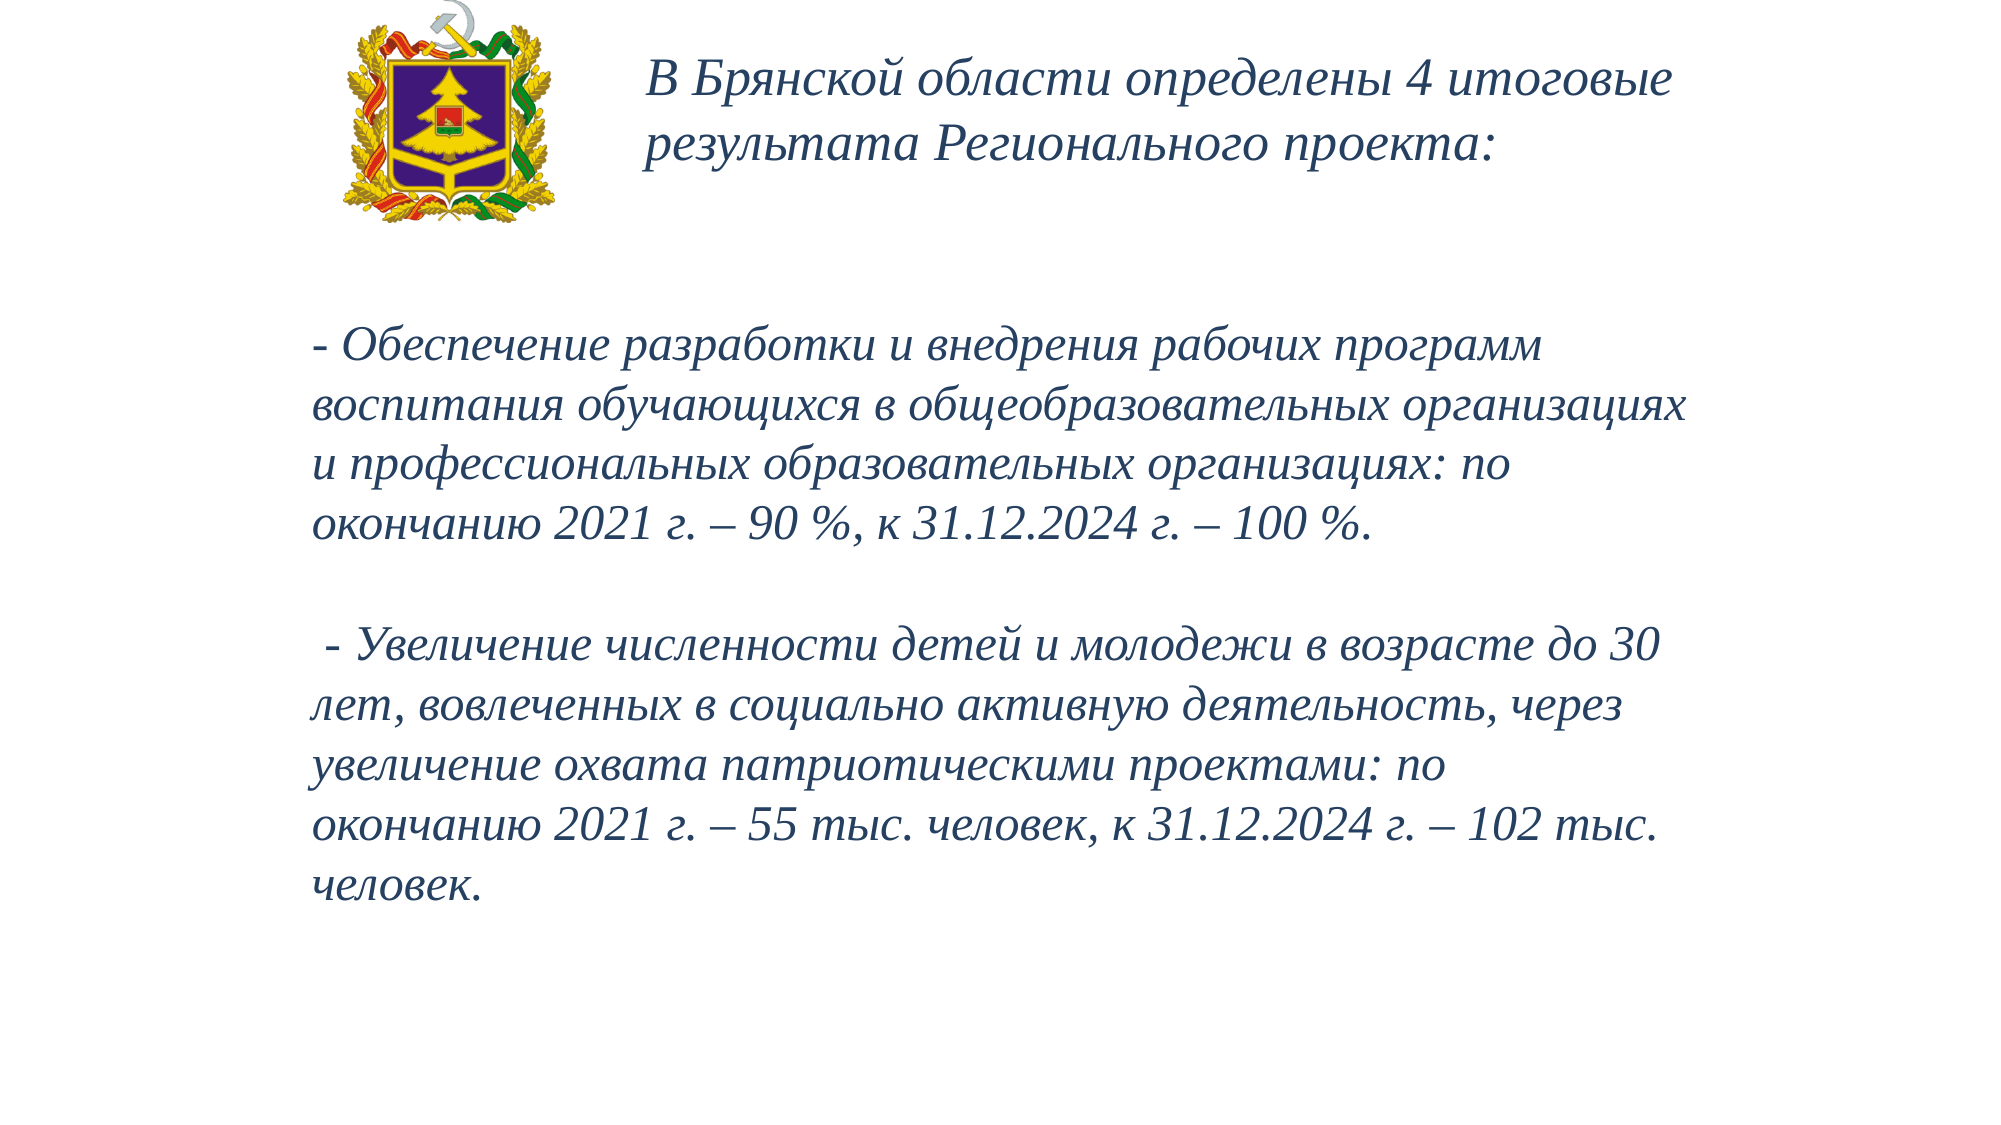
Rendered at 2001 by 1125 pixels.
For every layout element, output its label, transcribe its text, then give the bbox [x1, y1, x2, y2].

text_box - Обеспечение разработки и внедрения рабочих программ воспитания обучающихся в общеобразовательных организациях и профессиональных образовательных организациях: по окончанию 2021 г. – 90 %, к 31.12.2024 г. – 100 %. - Увеличение численности детей и молодежи в возрасте до 30 лет, вовлеченных в социально активную деятельность, через увеличение охвата патриотическими проектами: по окончанию 2021 г. – 55 тыс. человек, к 31.12.2024 г. – 102 тыс. человек. [297, 302, 1703, 918]
list В Брянской области определены 4 итоговые результата Регионального проекта: [645, 41, 1697, 223]
picture [343, 0, 555, 223]
